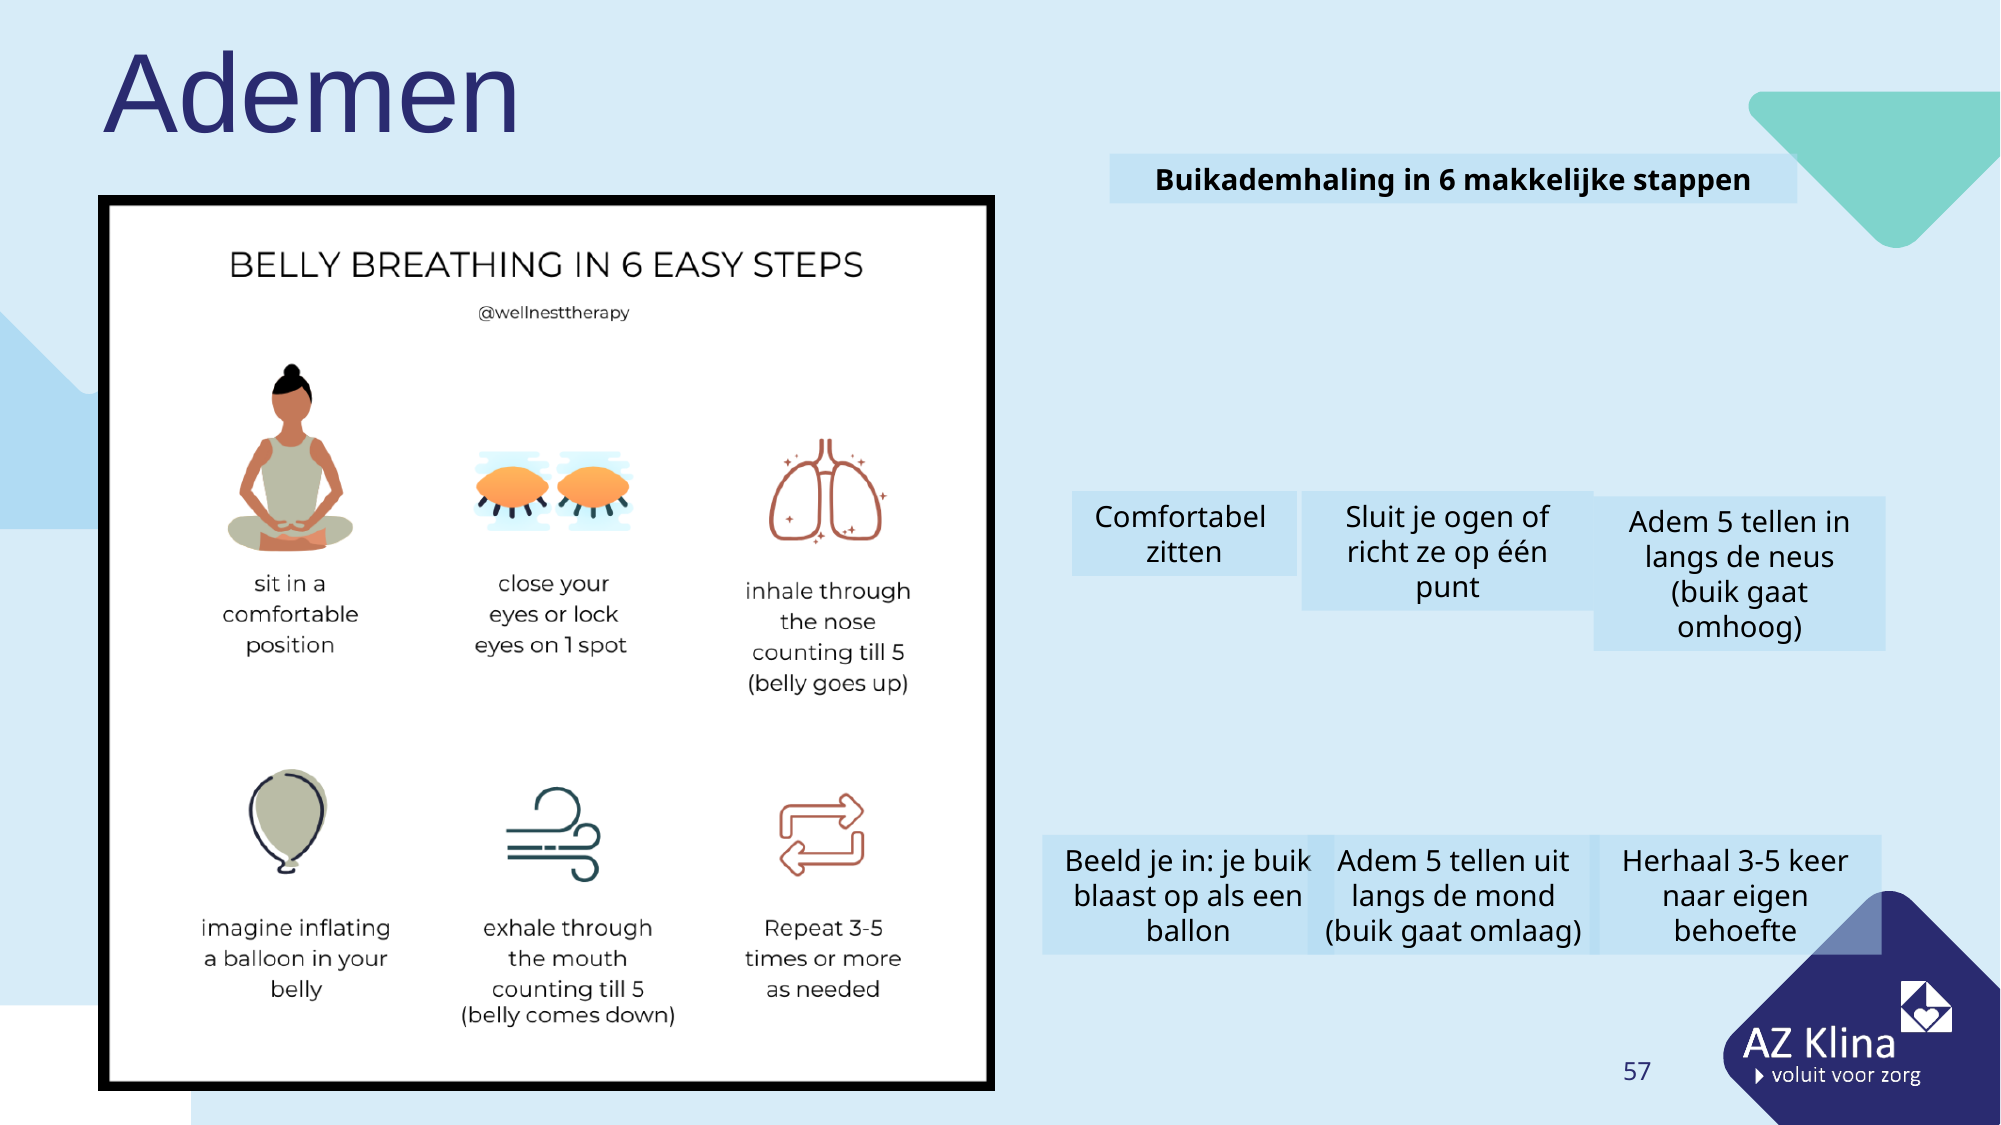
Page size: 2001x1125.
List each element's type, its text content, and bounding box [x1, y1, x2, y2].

picture [98, 195, 995, 1091]
text_box Adem 5 tellen in langs de neus (buik gaat omhoog) [1593, 496, 1886, 651]
text_box Sluit je ogen of richt ze op één punt [1301, 491, 1594, 611]
text_box Beeld je in: je buik blaast op als een ballon [1042, 834, 1307, 955]
text_box Herhaal 3-5 keer naar eigen behoefte [1589, 834, 1882, 955]
text_box Adem 5 tellen uit langs de mond (buik gaat omlaag) [1307, 834, 1589, 955]
slide_number 57 [1412, 1042, 1863, 1103]
title Ademen [103, 0, 894, 154]
picture [1743, 981, 1952, 1086]
text_box Comfortabel zitten [1072, 491, 1297, 576]
text_box Buikademhaling in 6 makkelijke stappen [1109, 153, 1798, 204]
